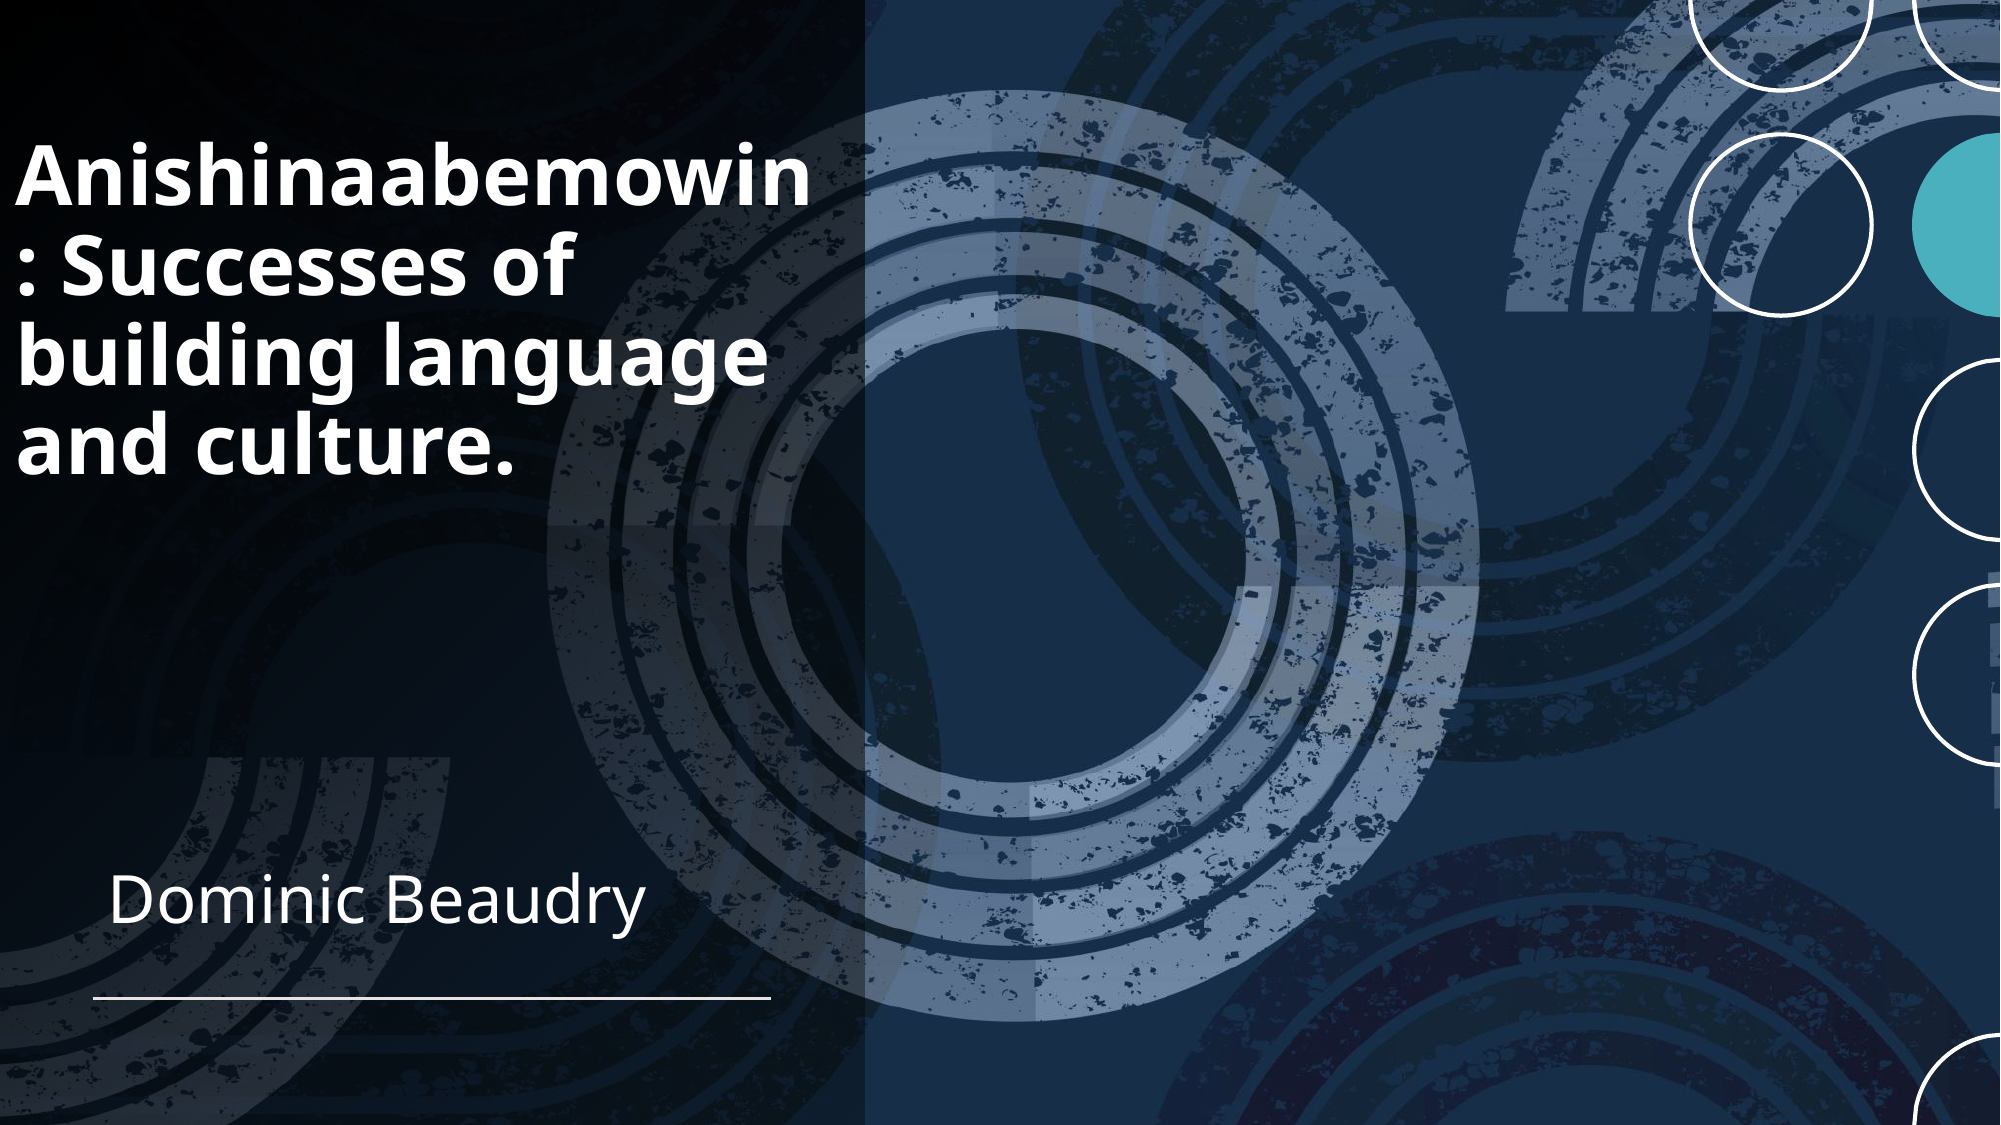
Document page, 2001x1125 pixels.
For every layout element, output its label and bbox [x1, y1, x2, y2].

text_box [1688, 0, 2000, 1125]
picture [0, 0, 1688, 1125]
